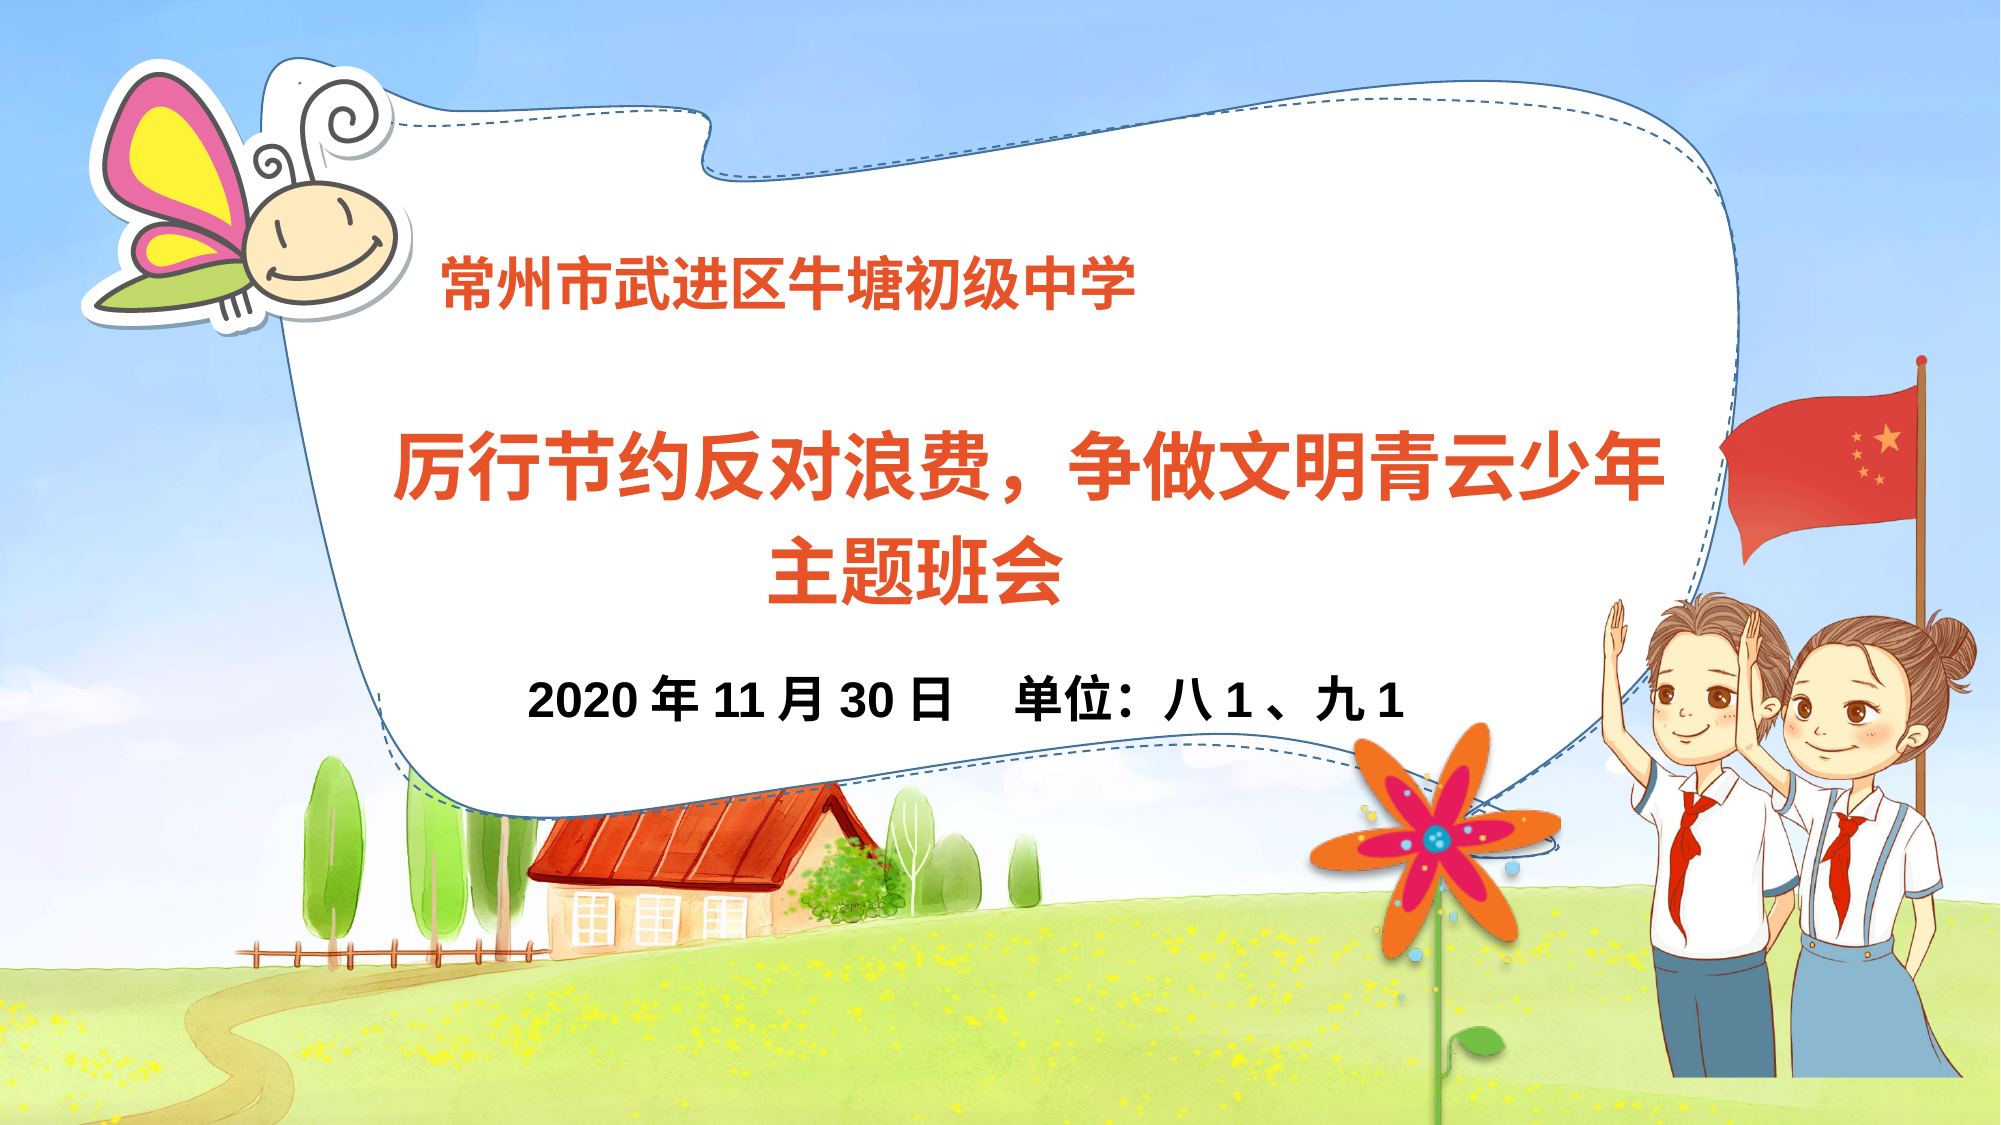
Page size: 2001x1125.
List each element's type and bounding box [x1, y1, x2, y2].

text_box [261, 58, 1739, 858]
picture [0, 0, 2001, 1125]
